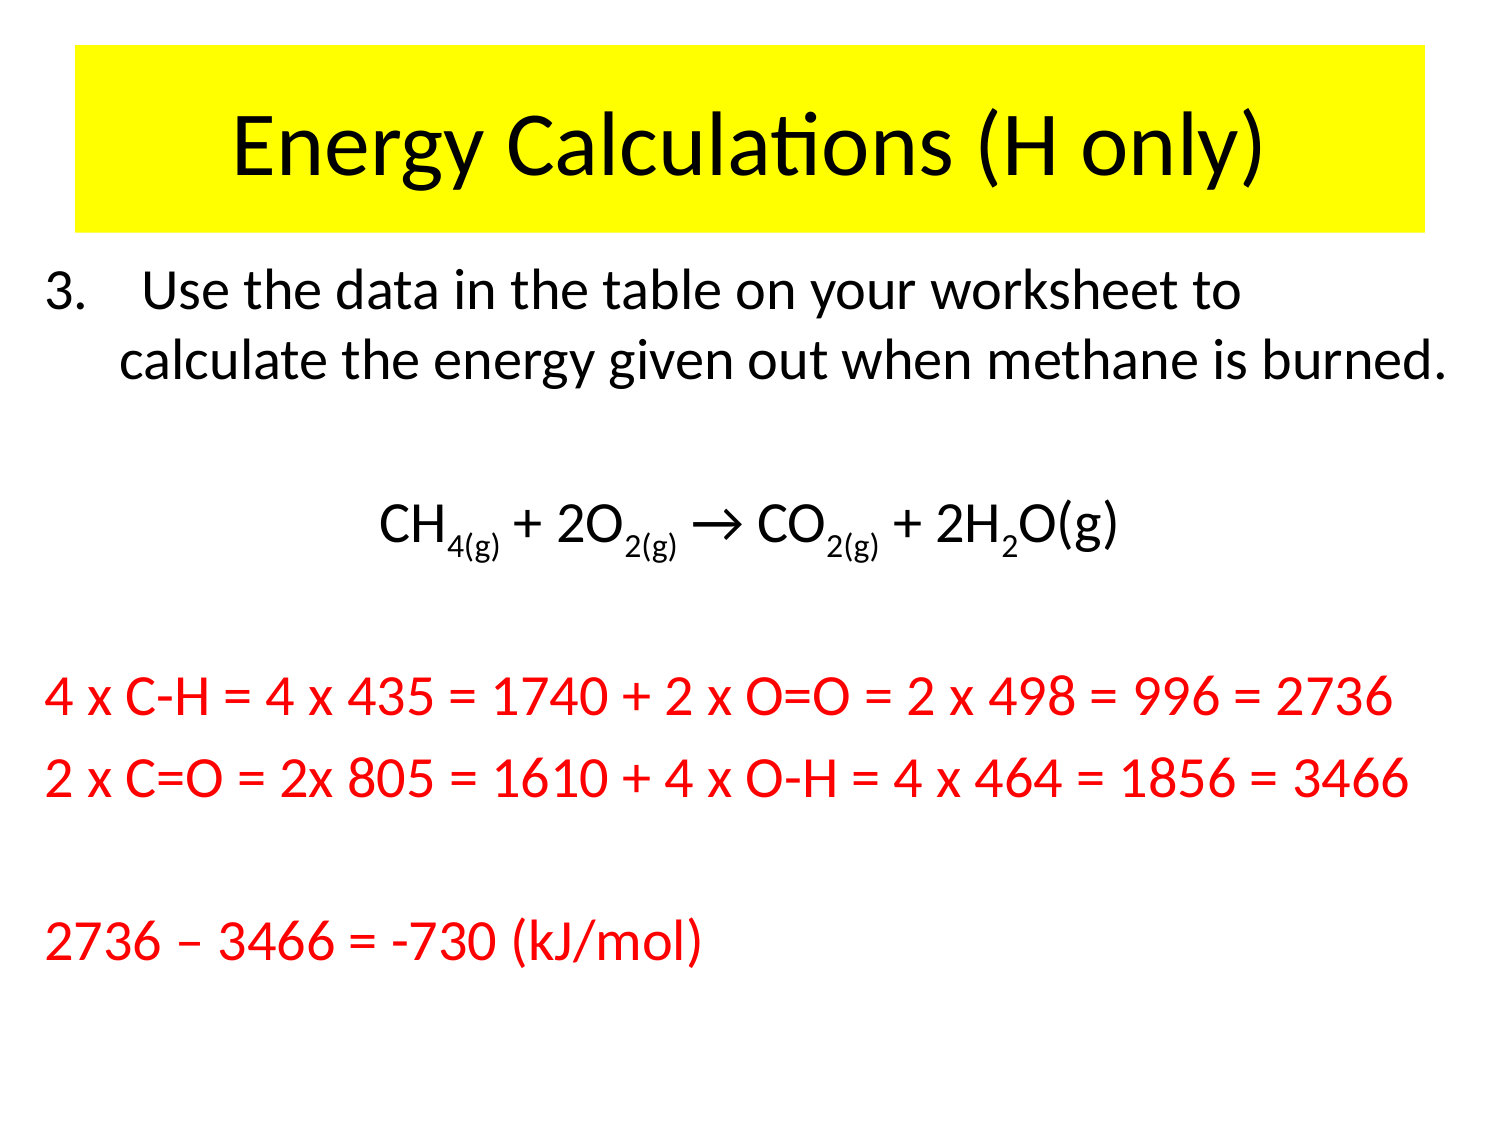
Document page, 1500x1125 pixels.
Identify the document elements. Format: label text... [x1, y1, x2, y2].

title Energy Calculations (H only) [75, 45, 1425, 233]
list 3. Use the data in the table on your worksheet to calculate the energy given out when methane is burned. CH4(g) + 2O2(g) → CO2(g) + 2H2O(g) 4 x C-H = 4 x 435 = 1740 + 2 x O=O = 2 x 498 = 996 = 2736 2 x C=O = 2x 805 = 1610 + 4 x O-H = 4 x 464 = 1856 = 3466 2736 – 3466 = -730 (kJ/mol) [29, 243, 1471, 1125]
